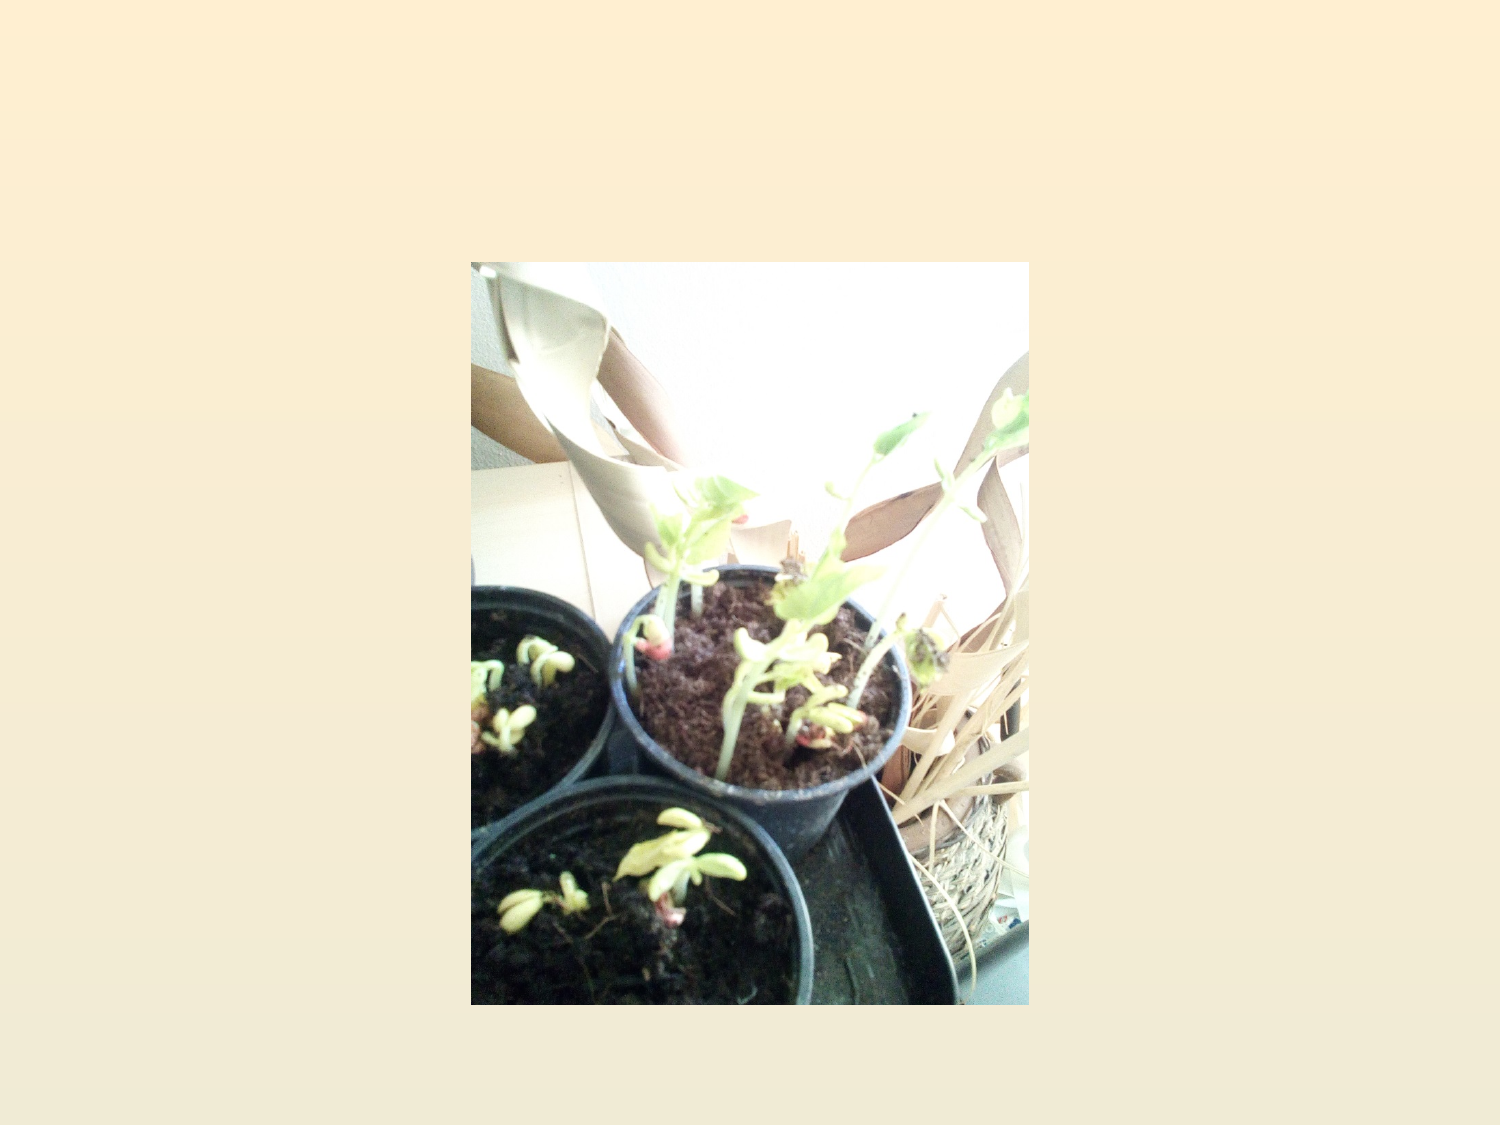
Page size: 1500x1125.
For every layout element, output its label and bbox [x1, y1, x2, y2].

list [471, 262, 1029, 1006]
